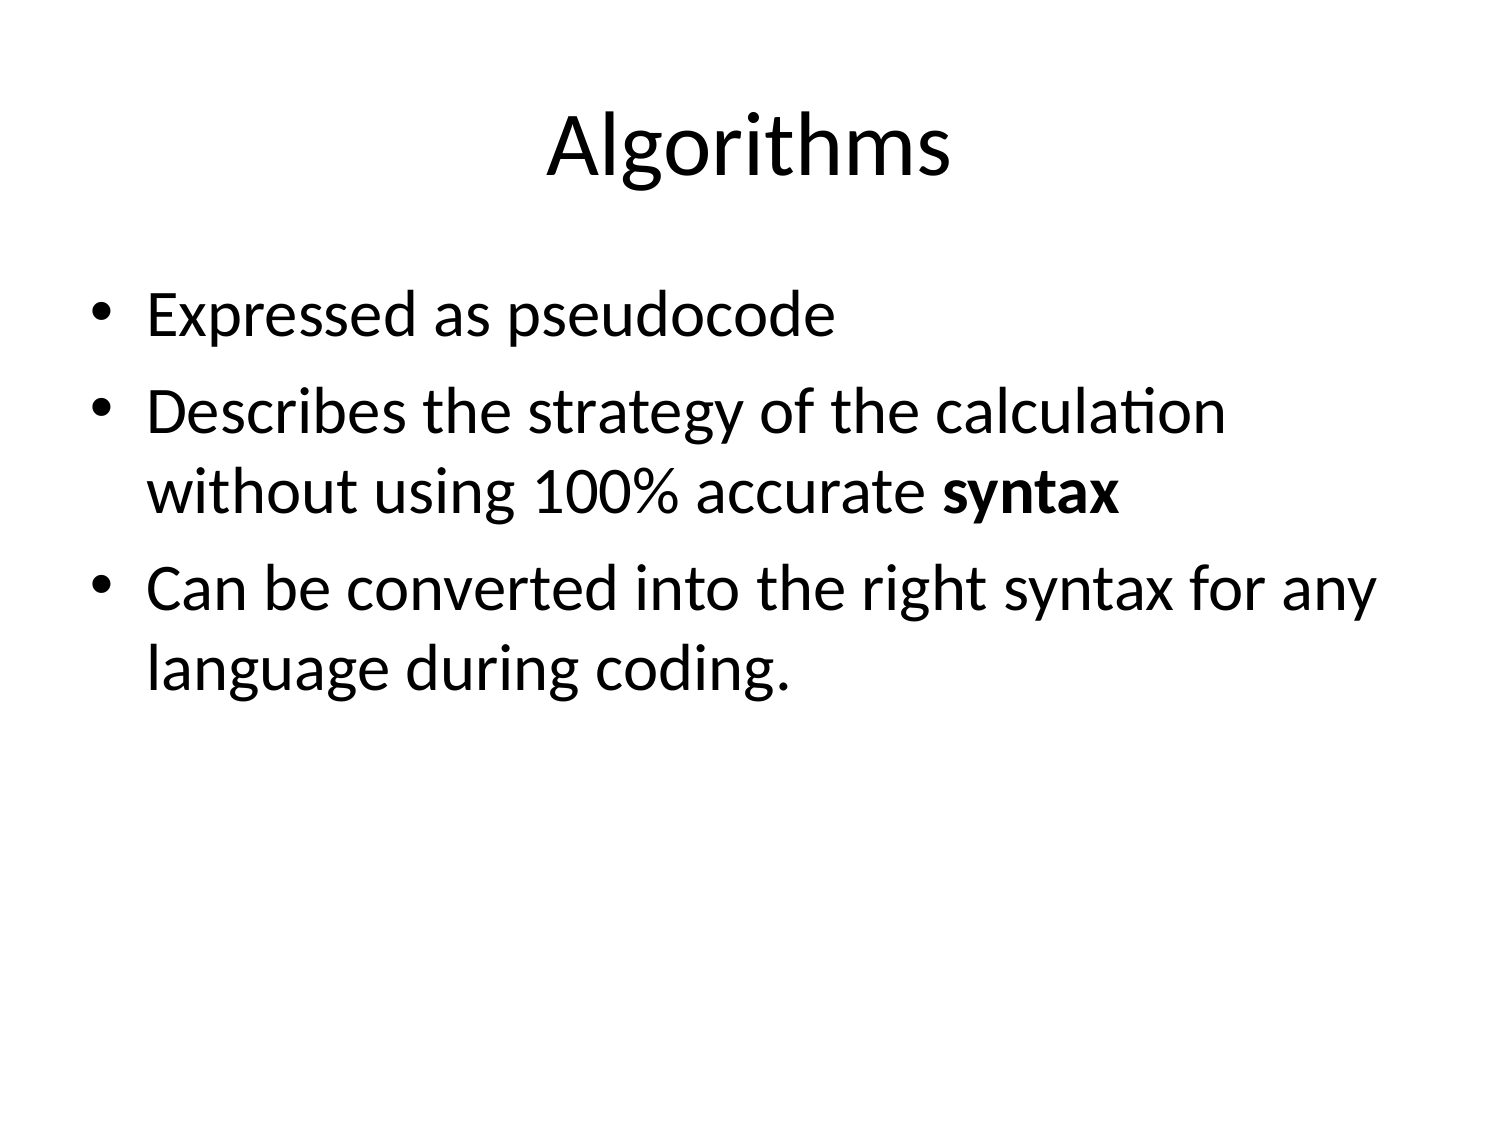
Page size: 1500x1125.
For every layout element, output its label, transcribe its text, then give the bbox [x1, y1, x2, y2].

title Algorithms [75, 45, 1425, 233]
text_box Expressed as pseudocode Describes the strategy of the calculation without using 100% accurate syntax Can be converted into the right syntax for any language during coding. [75, 262, 1425, 1005]
